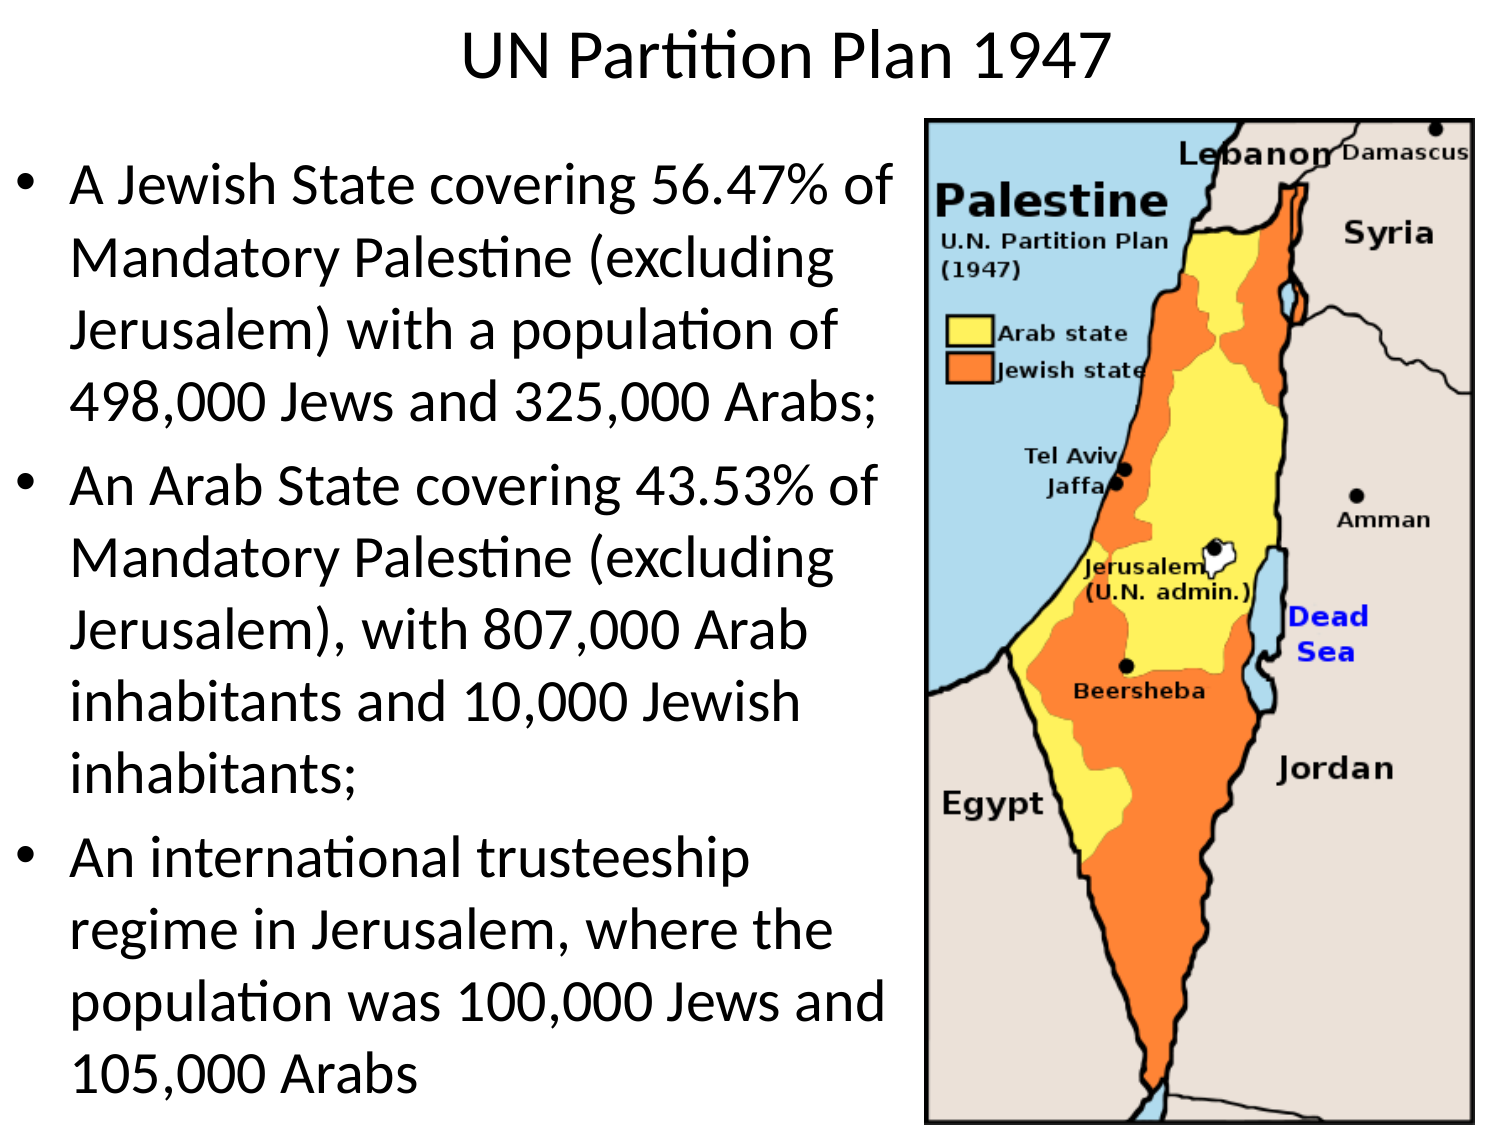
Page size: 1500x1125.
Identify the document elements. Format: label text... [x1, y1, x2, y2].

title UN Partition Plan 1947 [150, 0, 1425, 100]
list A Jewish State covering 56.47% of Mandatory Palestine (excluding Jerusalem) with a population of 498,000 Jews and 325,000 Arabs; An Arab State covering 43.53% of Mandatory Palestine (excluding Jerusalem), with 807,000 Arab inhabitants and 10,000 Jewish inhabitants; An international trusteeship regime in Jerusalem, where the population was 100,000 Jews and 105,000 Arabs [0, 137, 919, 1125]
picture [924, 118, 1476, 1125]
